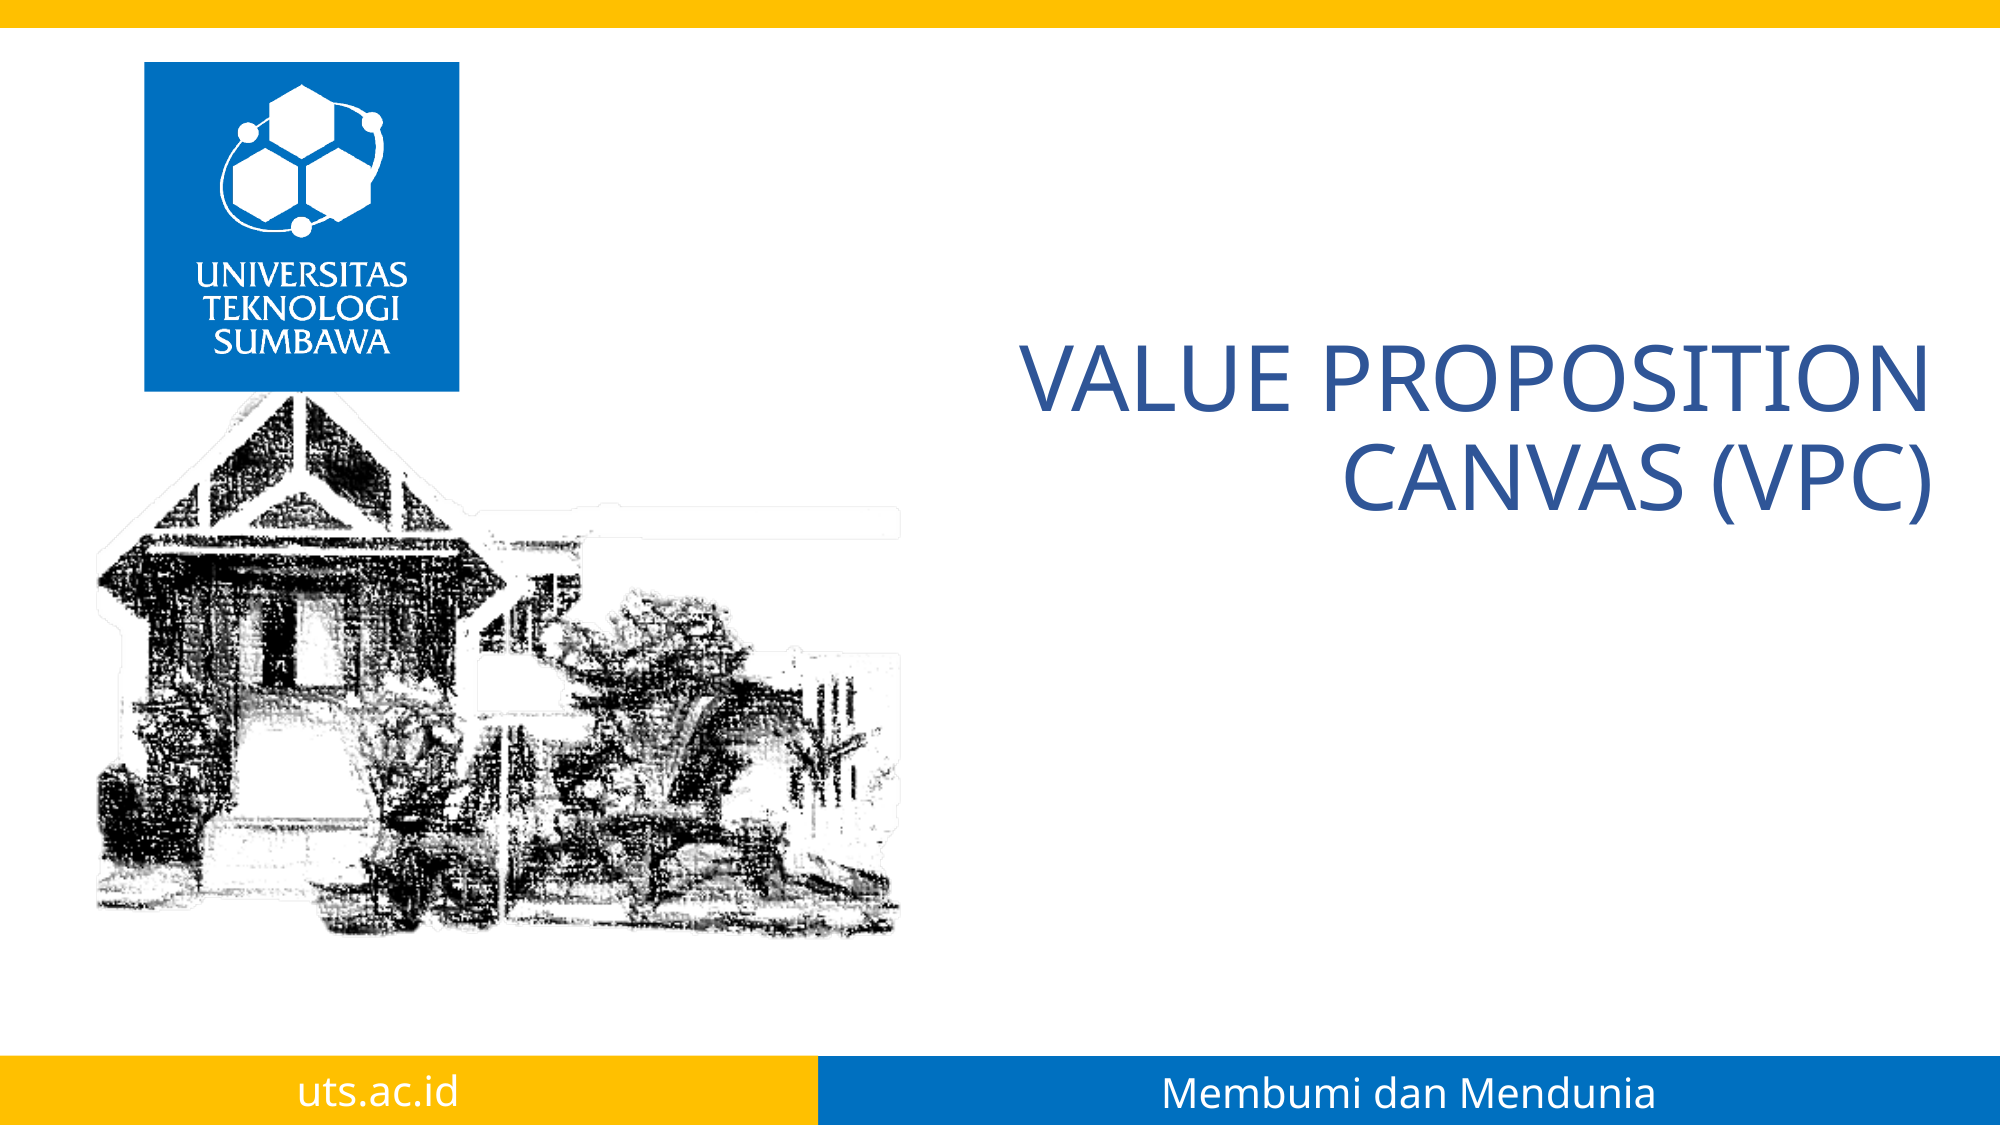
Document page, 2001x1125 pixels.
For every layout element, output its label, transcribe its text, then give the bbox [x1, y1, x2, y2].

picture [0, 205, 1000, 1019]
picture [196, 84, 407, 354]
title VALUE PROPOSITION CANVAS (VPC) [730, 356, 1950, 538]
